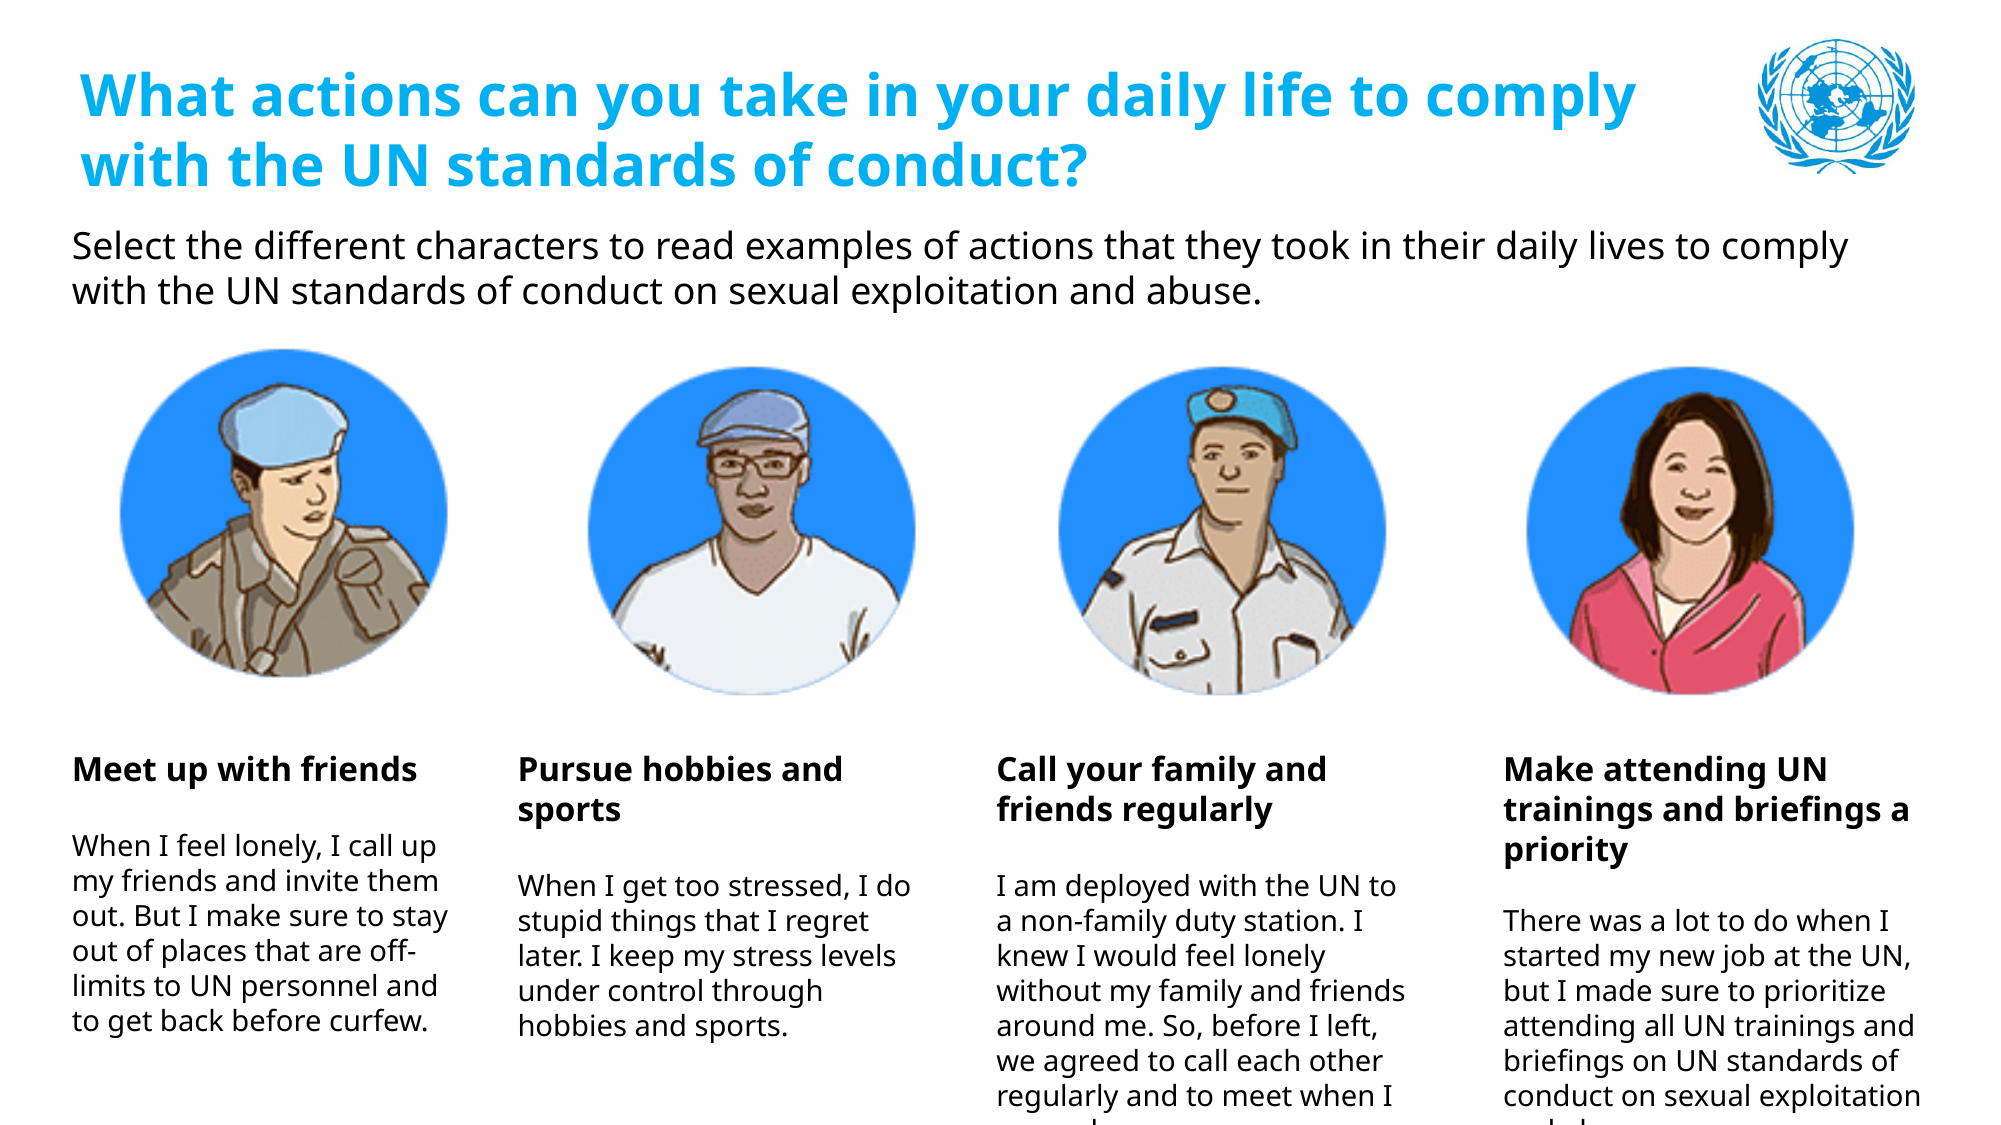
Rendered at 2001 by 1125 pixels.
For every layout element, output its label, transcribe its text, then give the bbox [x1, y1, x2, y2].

text_box Pursue hobbies and sports When I get too stressed, I do stupid things that I regret later. I keep my stress levels under control through hobbies and sports. [502, 740, 955, 1050]
text_box Select the different characters to read examples of actions that they took in their daily lives to comply with the UN standards of conduct on sexual exploitation and abuse. [57, 214, 1947, 320]
text_box Meet up with friends When I feel lonely, I call up my friends and invite them out. But I make sure to stay out of places that are off-limits to UN personnel and to get back before curfew. [57, 740, 485, 1045]
picture [0, 334, 1988, 714]
text_box Call your family and friends regularly I am deployed with the UN to a non-family duty station. I knew I would feel lonely without my family and friends around me. So, before I left, we agreed to call each other regularly and to meet when I am on leave. [981, 740, 1434, 1125]
text_box What actions can you take in your daily life to comply with the UN standards of conduct? [66, 51, 1720, 206]
text_box Make attending UN trainings and briefings a priority There was a lot to do when I started my new job at the UN, but I made sure to prioritize attending all UN trainings and briefings on UN standards of conduct on sexual exploitation and abuse. [1488, 740, 1952, 1125]
